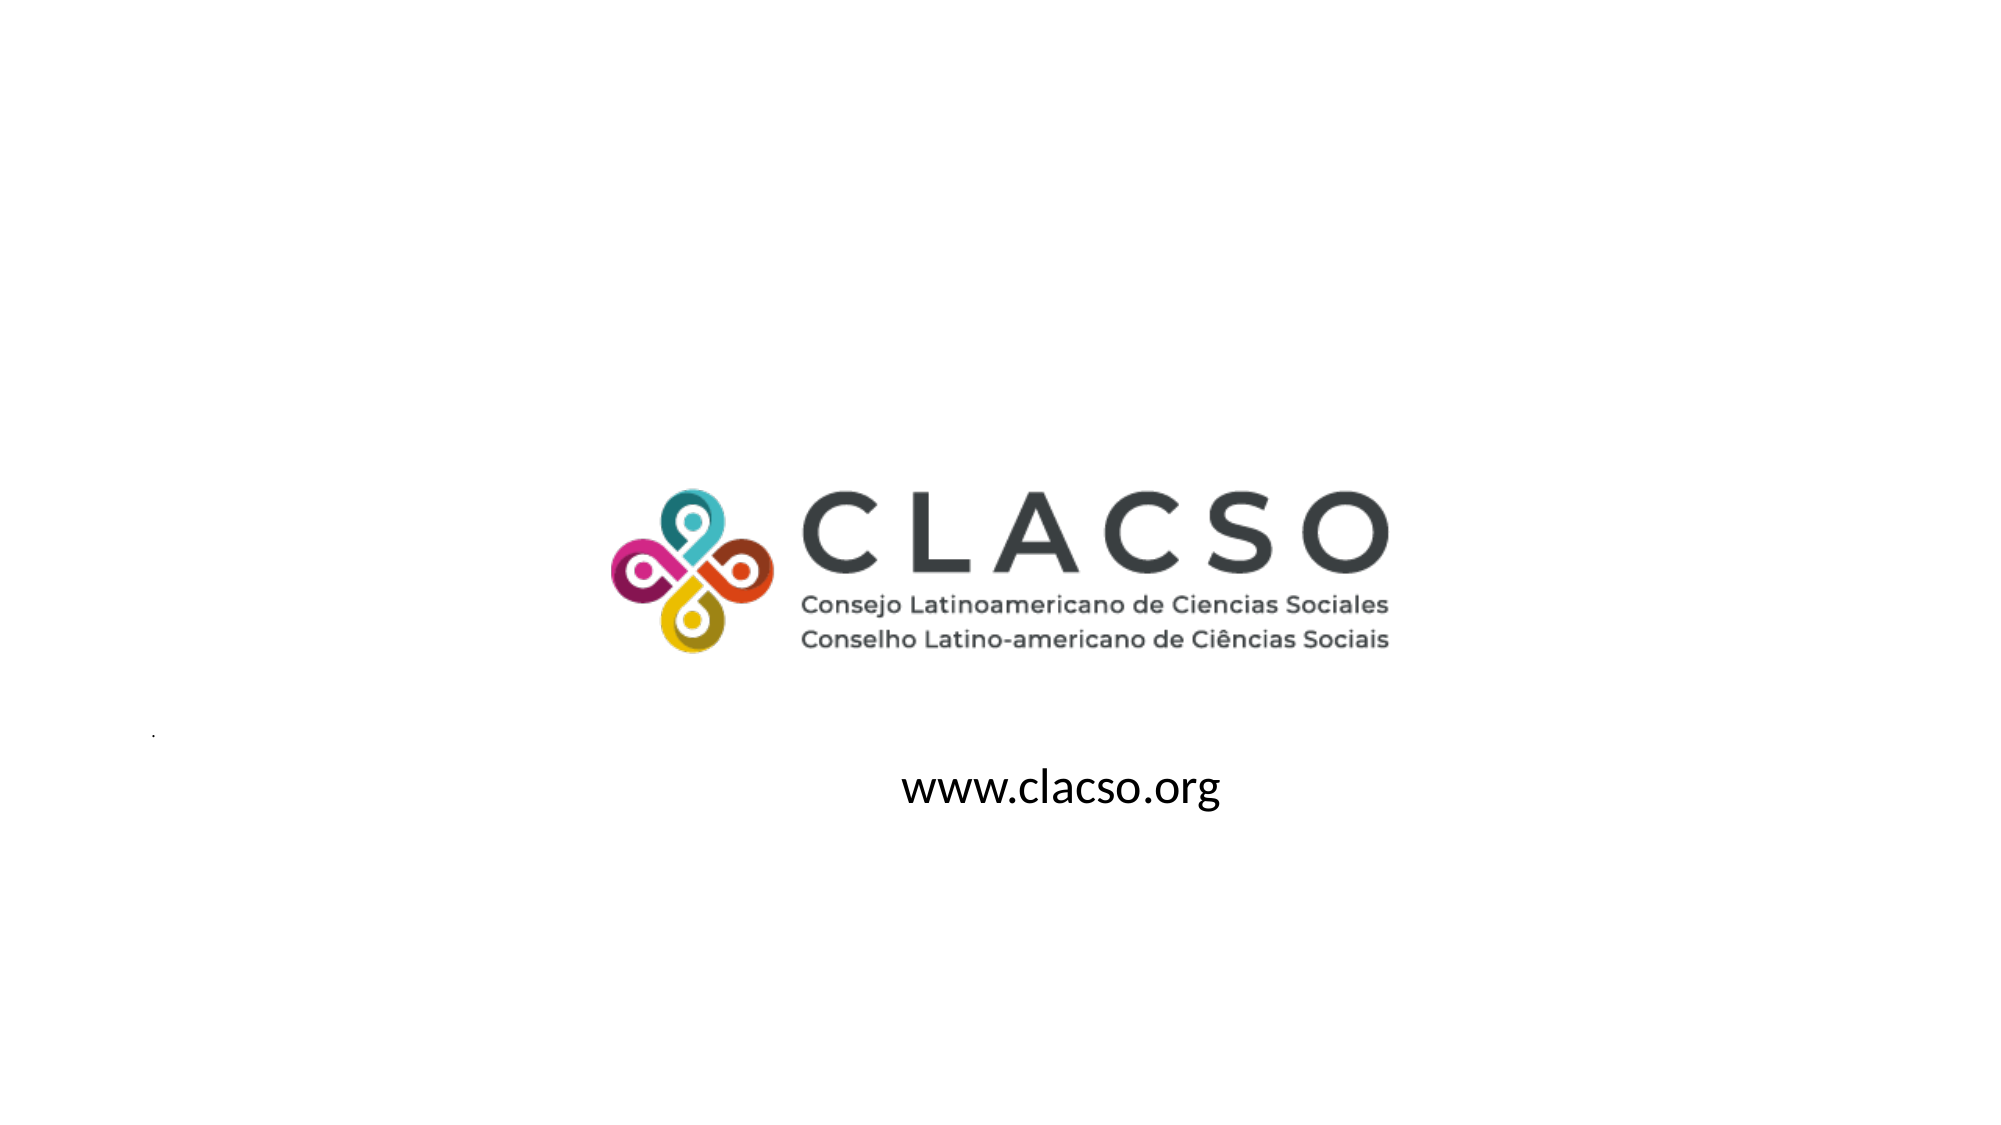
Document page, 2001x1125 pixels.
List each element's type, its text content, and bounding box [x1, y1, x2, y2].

list www.clacso.org [136, 752, 1862, 999]
picture [585, 453, 1415, 672]
title . [136, 280, 1862, 749]
